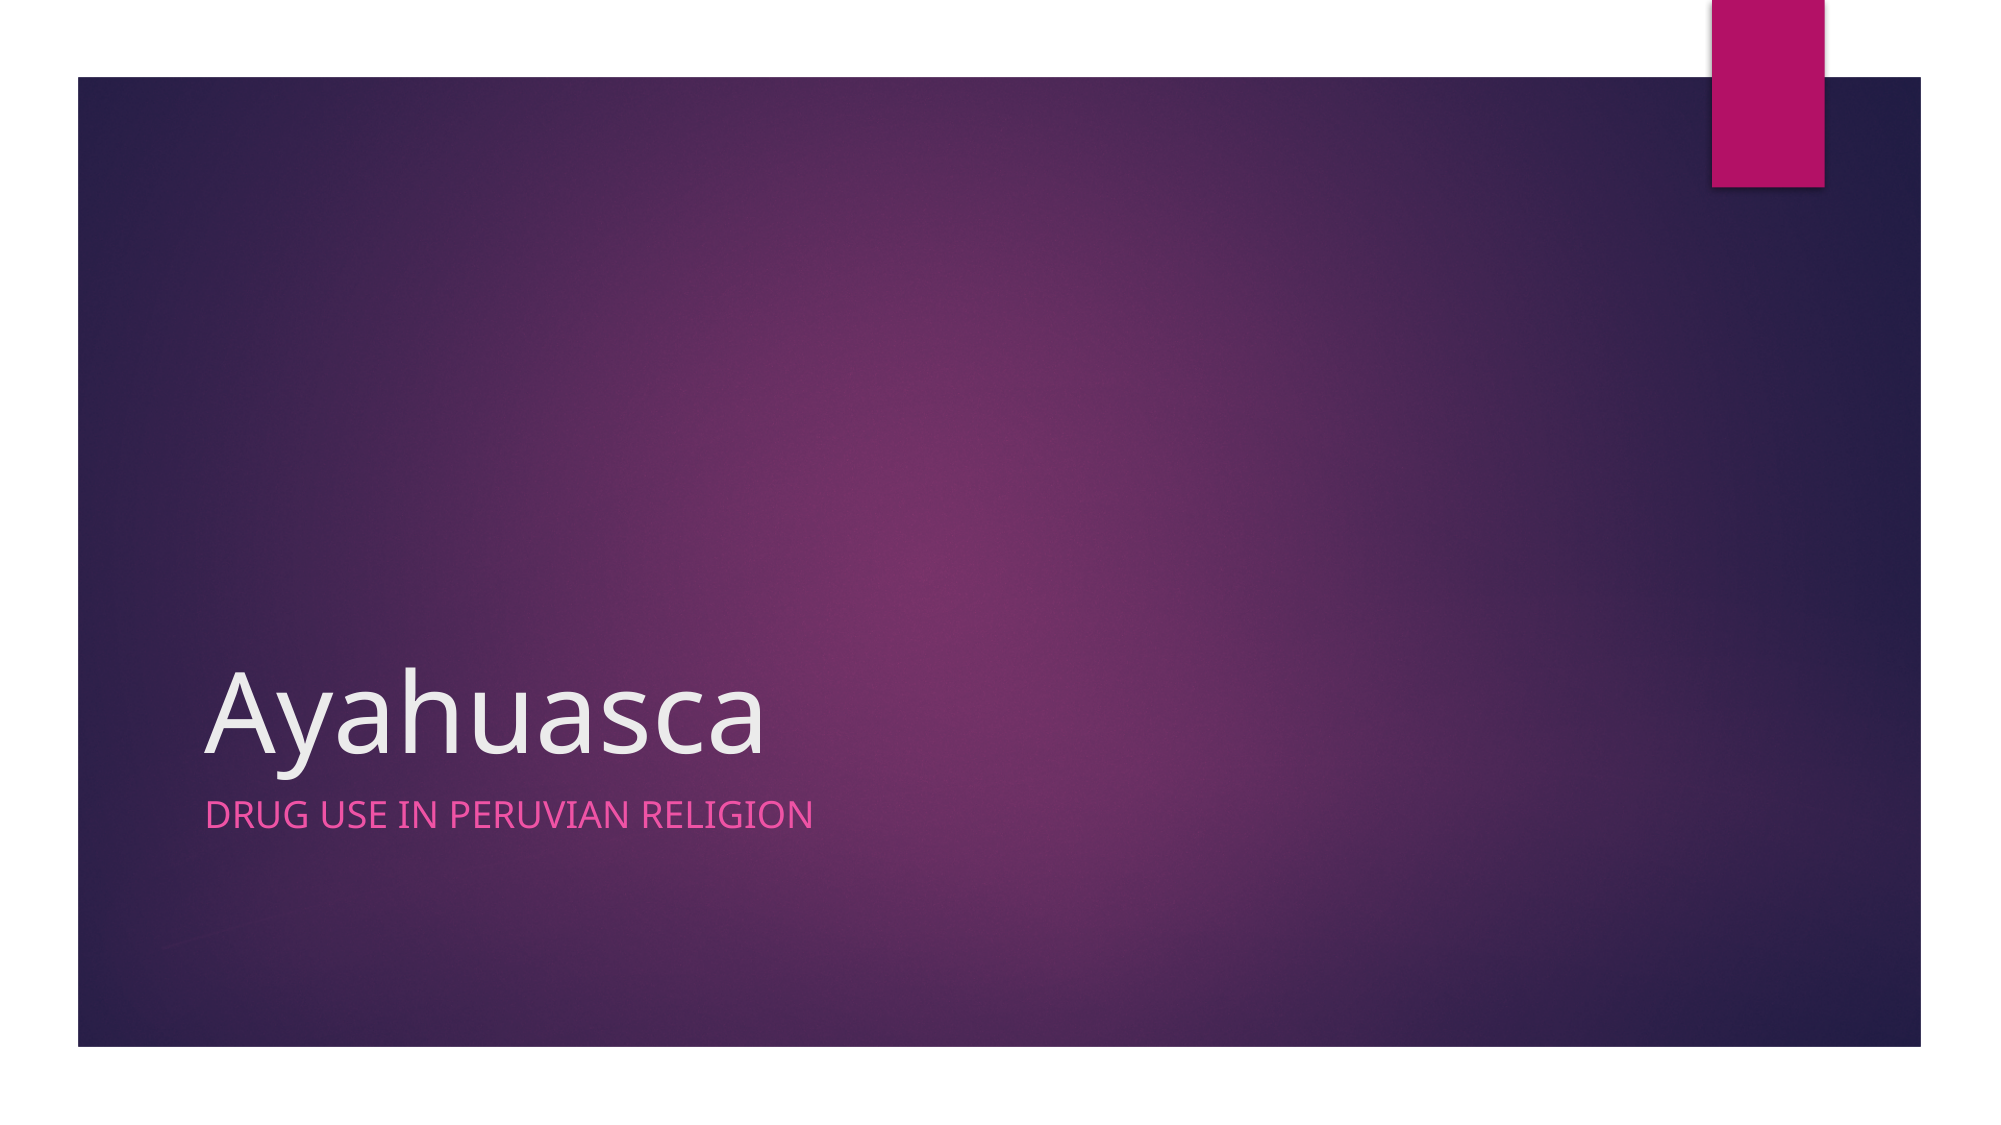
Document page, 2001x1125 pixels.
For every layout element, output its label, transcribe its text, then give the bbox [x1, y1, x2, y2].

title Ayahuasca [189, 344, 1638, 783]
subtitle Drug use in Peruvian Religion [189, 783, 1638, 925]
